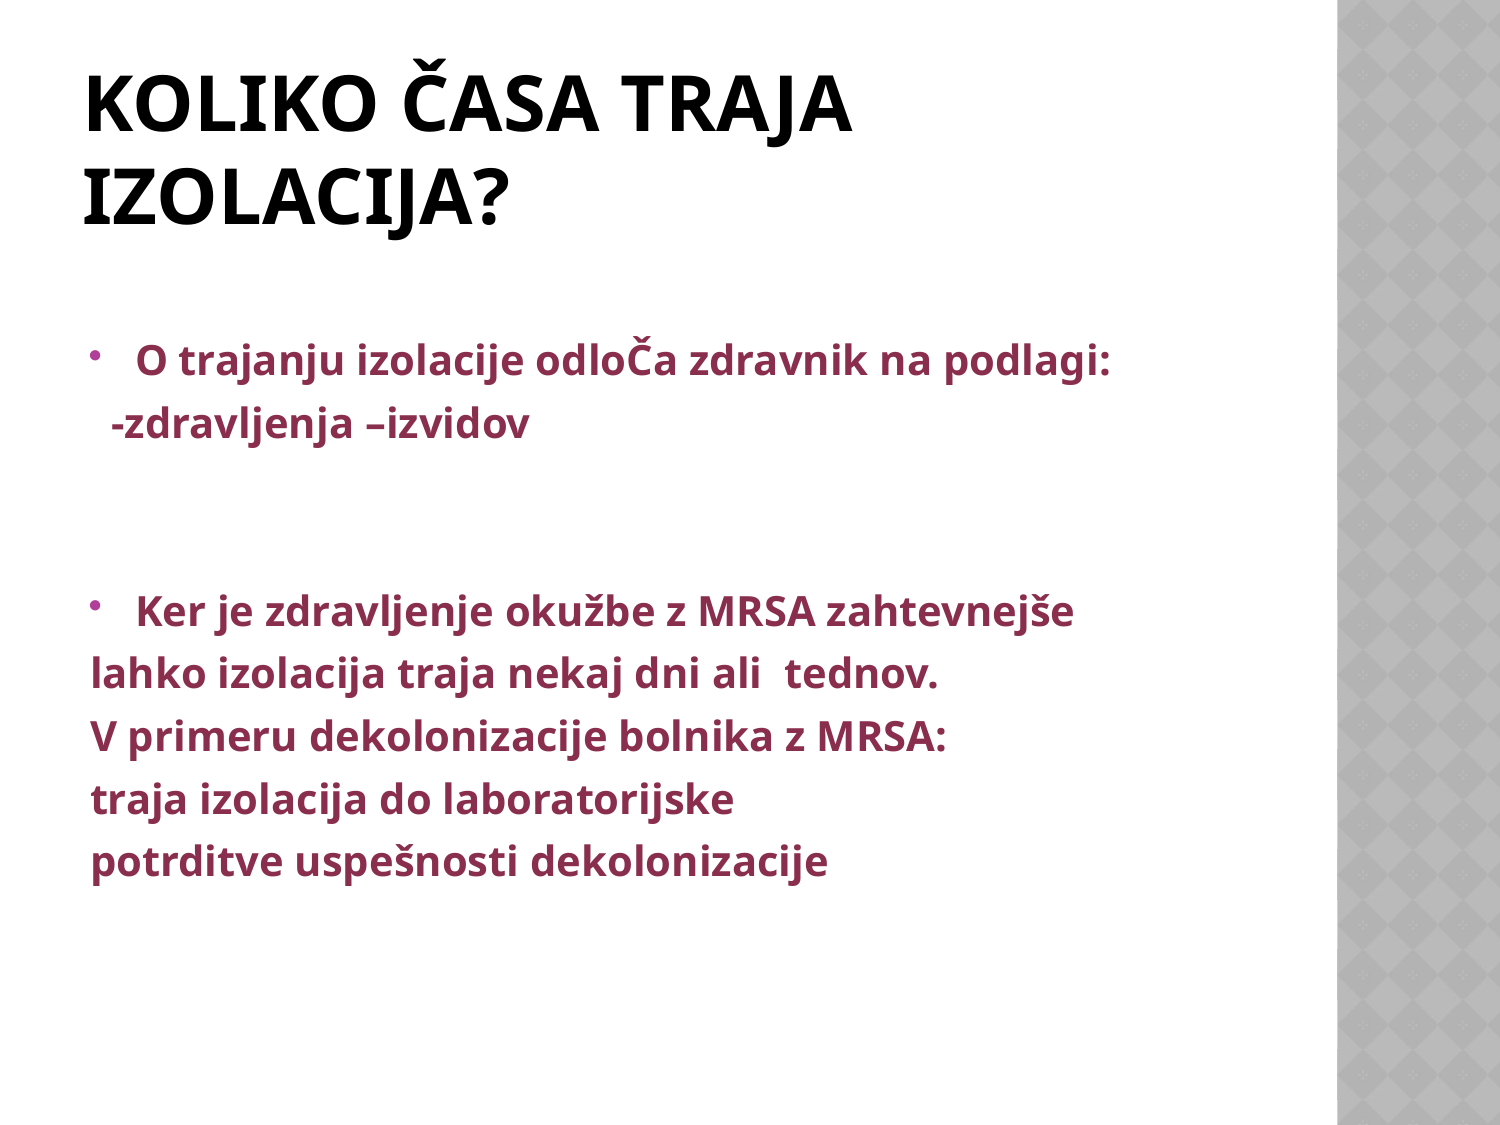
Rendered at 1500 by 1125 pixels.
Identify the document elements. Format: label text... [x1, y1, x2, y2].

list O trajanju izolacije odloČa zdravnik na podlagi: -zdravljenja –izvidov Ker je zdravljenje okužbe z MRSA zahtevnejše lahko izolacija traja nekaj dni ali tednov. V primeru dekolonizacije bolnika z MRSA: traja izolacija do laboratorijske potrditve uspešnosti dekolonizacije [75, 264, 1263, 1060]
title KOLIKO ČASA TRAJA IZOLACIJA? [75, 52, 1263, 240]
